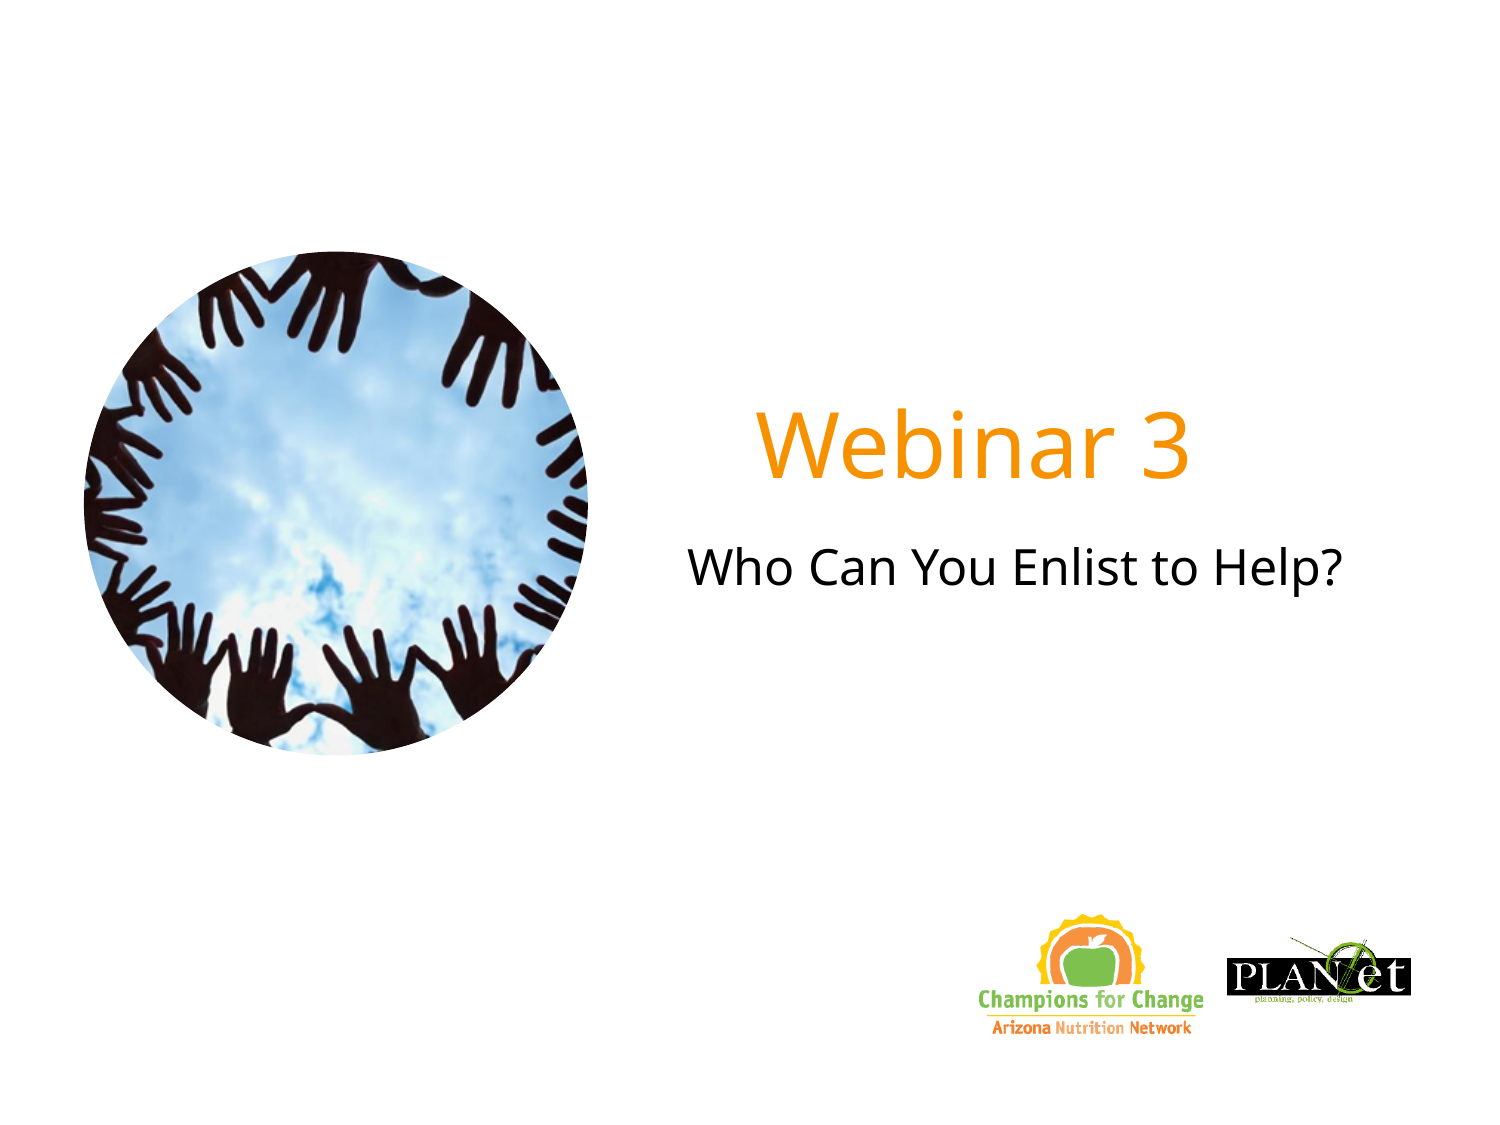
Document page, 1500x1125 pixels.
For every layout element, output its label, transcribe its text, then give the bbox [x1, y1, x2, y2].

text_box Webinar 3 [705, 429, 1244, 472]
picture [979, 901, 1204, 1045]
text_box [82, 250, 589, 757]
text_box Who Can You Enlist to Help? [670, 472, 1361, 667]
picture [1227, 937, 1411, 1007]
